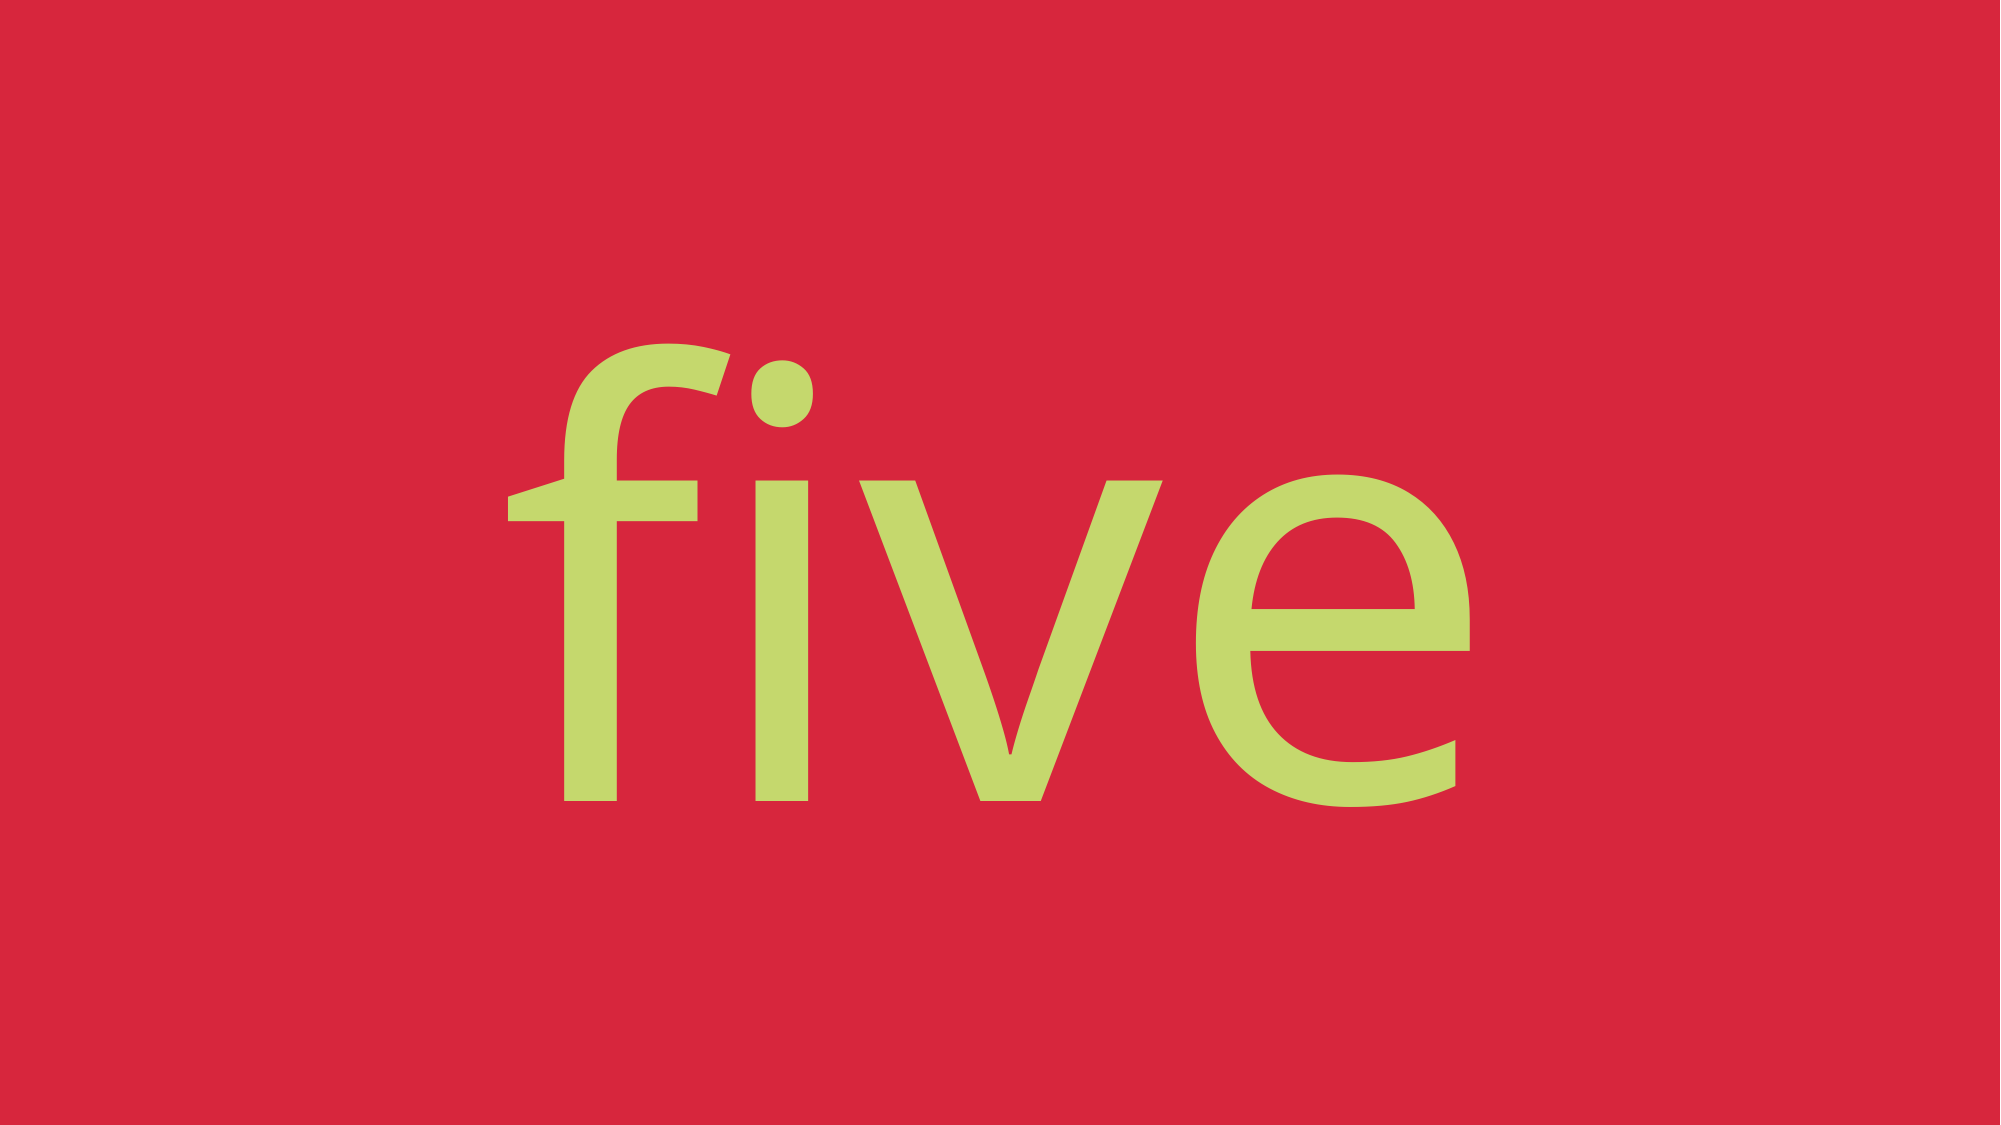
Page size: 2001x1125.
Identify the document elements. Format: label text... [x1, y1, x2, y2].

text_box five [484, 196, 1516, 929]
